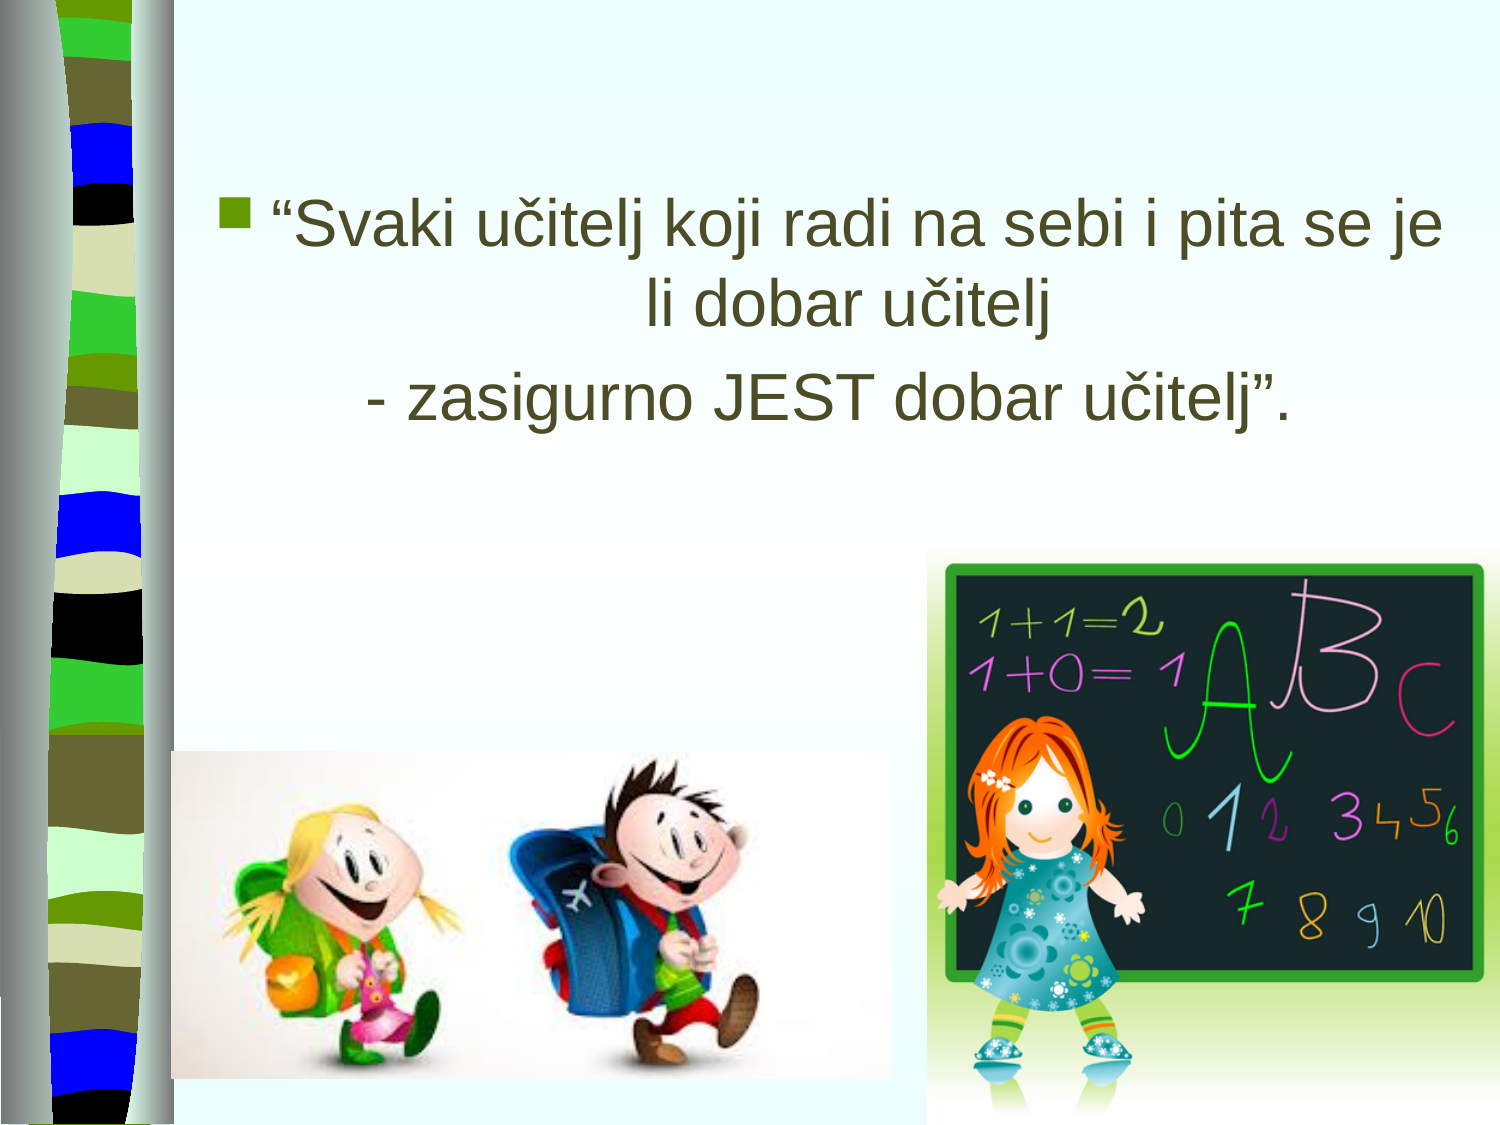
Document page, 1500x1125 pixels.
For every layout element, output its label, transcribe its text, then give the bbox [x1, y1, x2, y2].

list “Svaki učitelj koji radi na sebi i pita se je li dobar učitelj - zasigurno JEST dobar učitelj”. [192, 172, 1468, 1001]
picture [170, 751, 892, 1079]
picture [926, 549, 1500, 1125]
